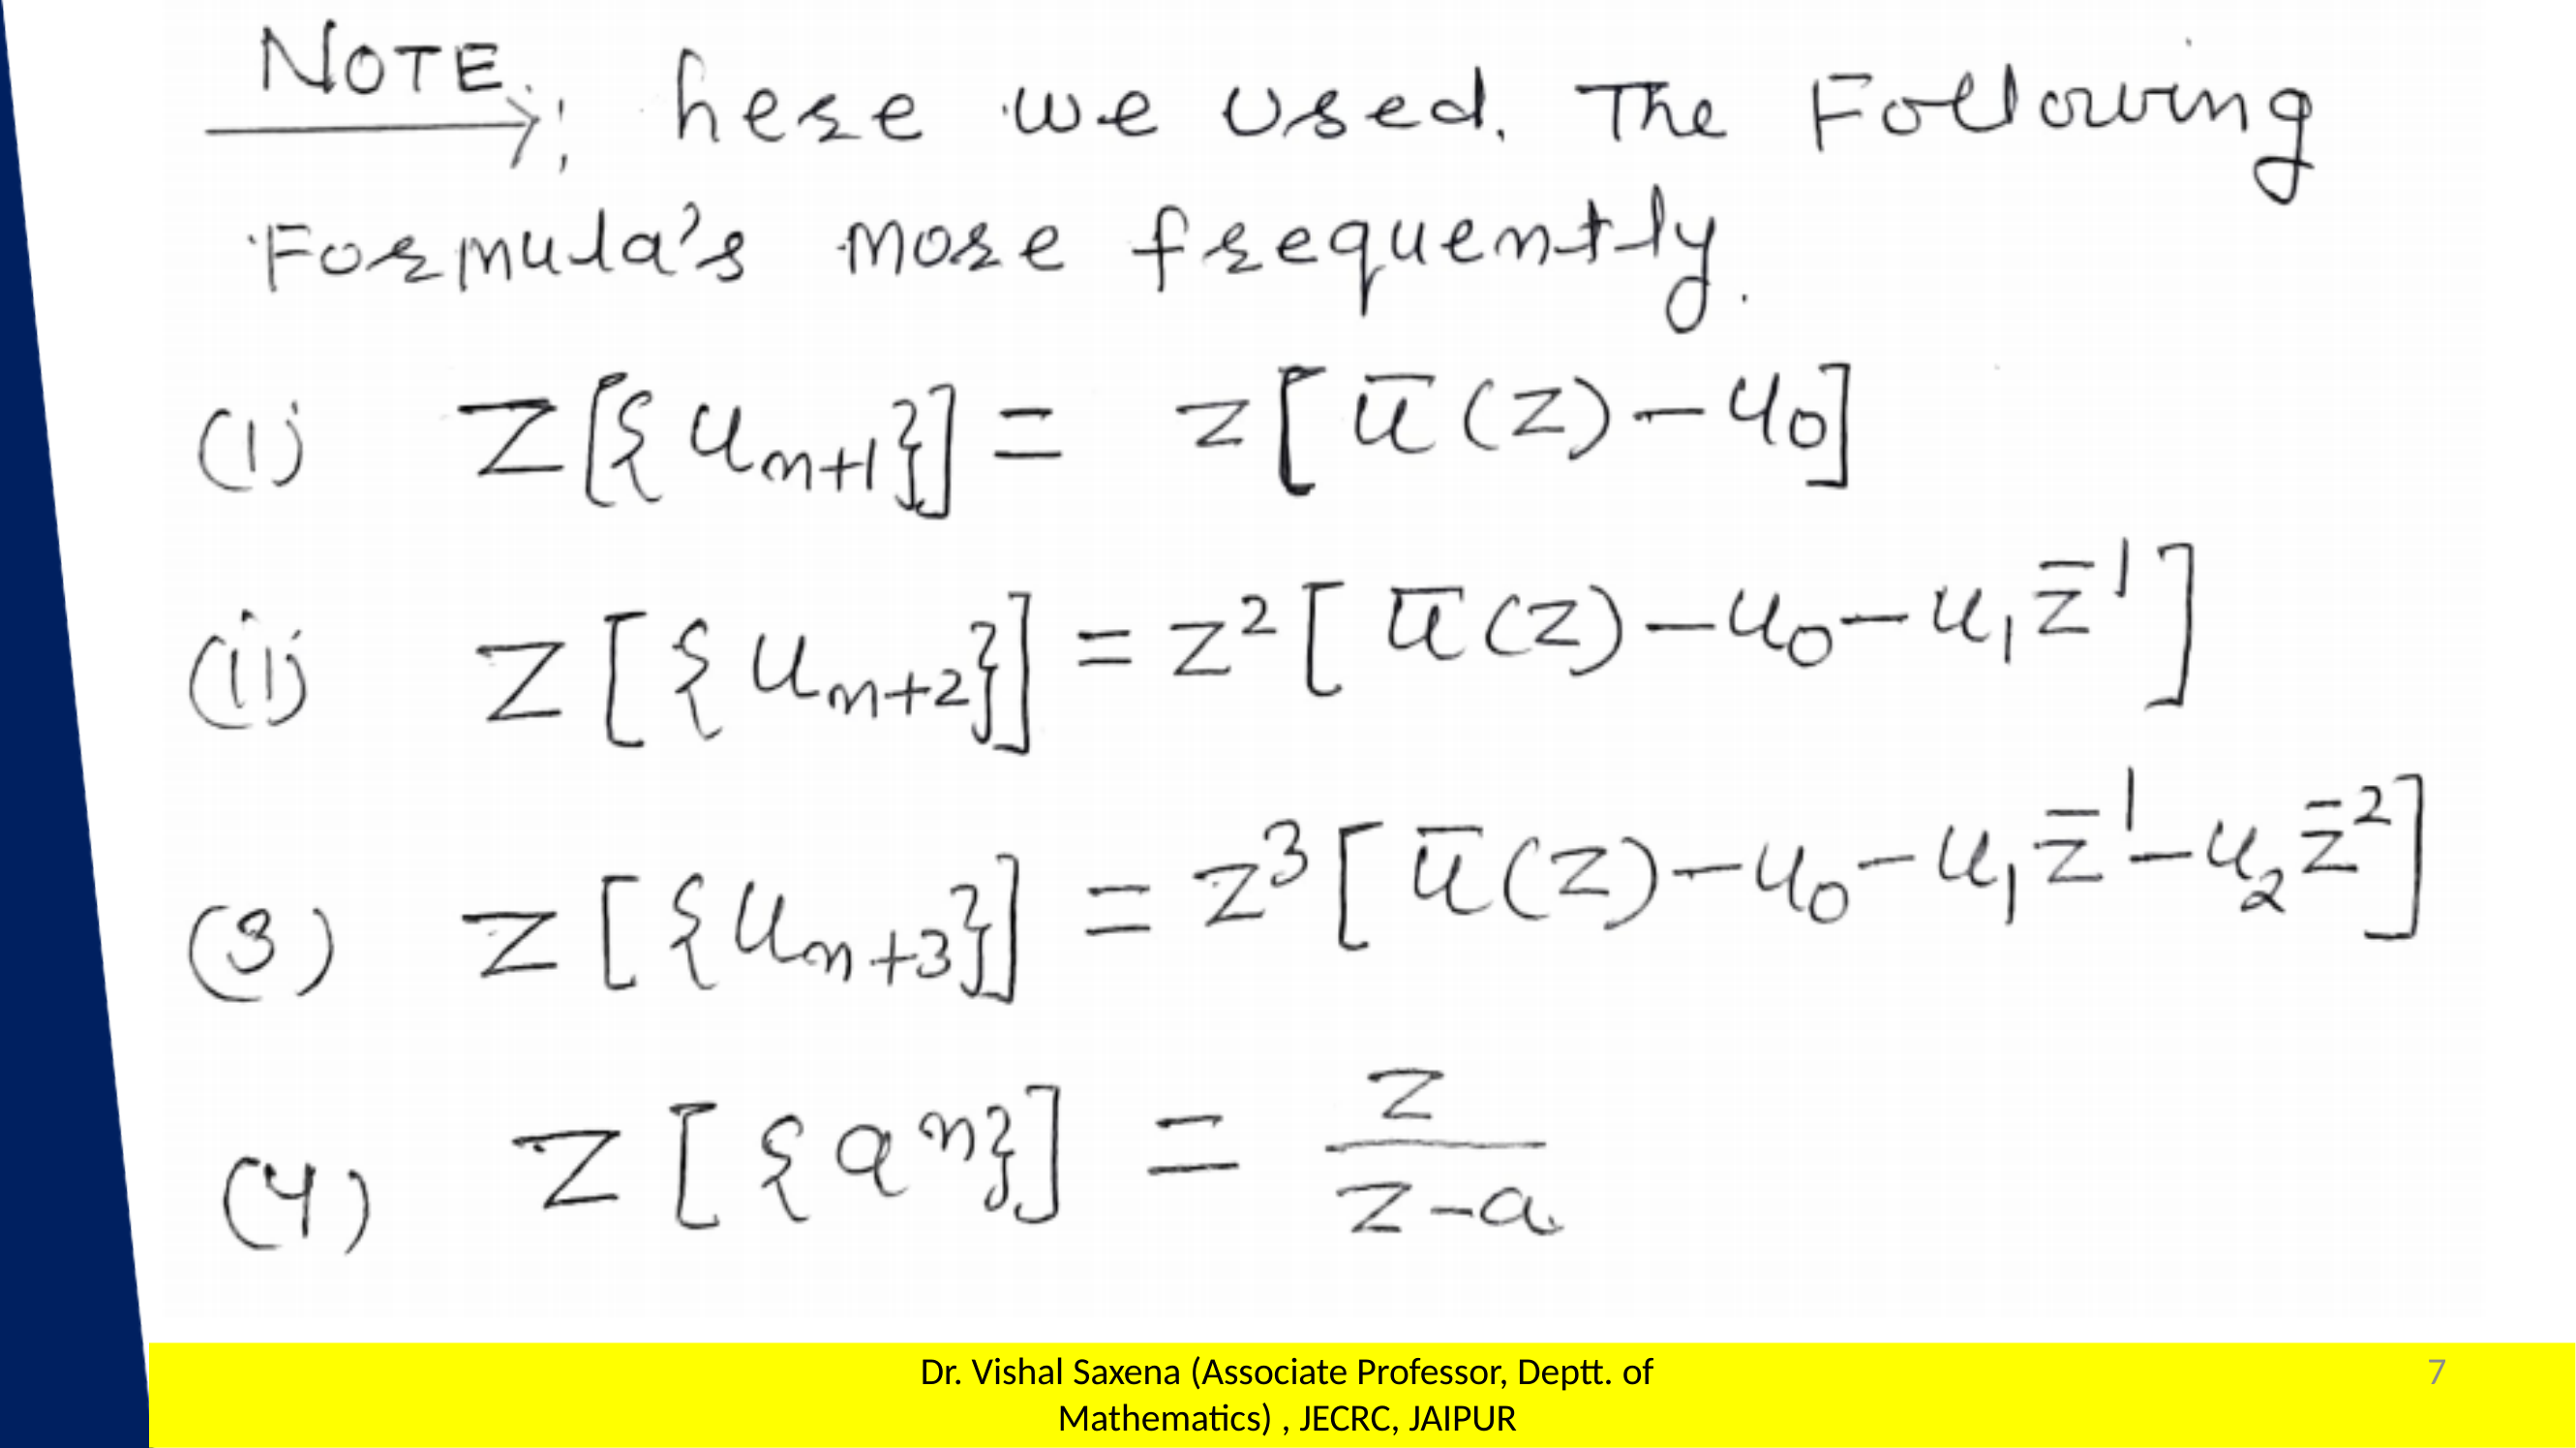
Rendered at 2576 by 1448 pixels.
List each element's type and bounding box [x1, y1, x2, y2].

picture [162, 0, 2486, 1317]
text_box [0, 0, 2576, 1448]
